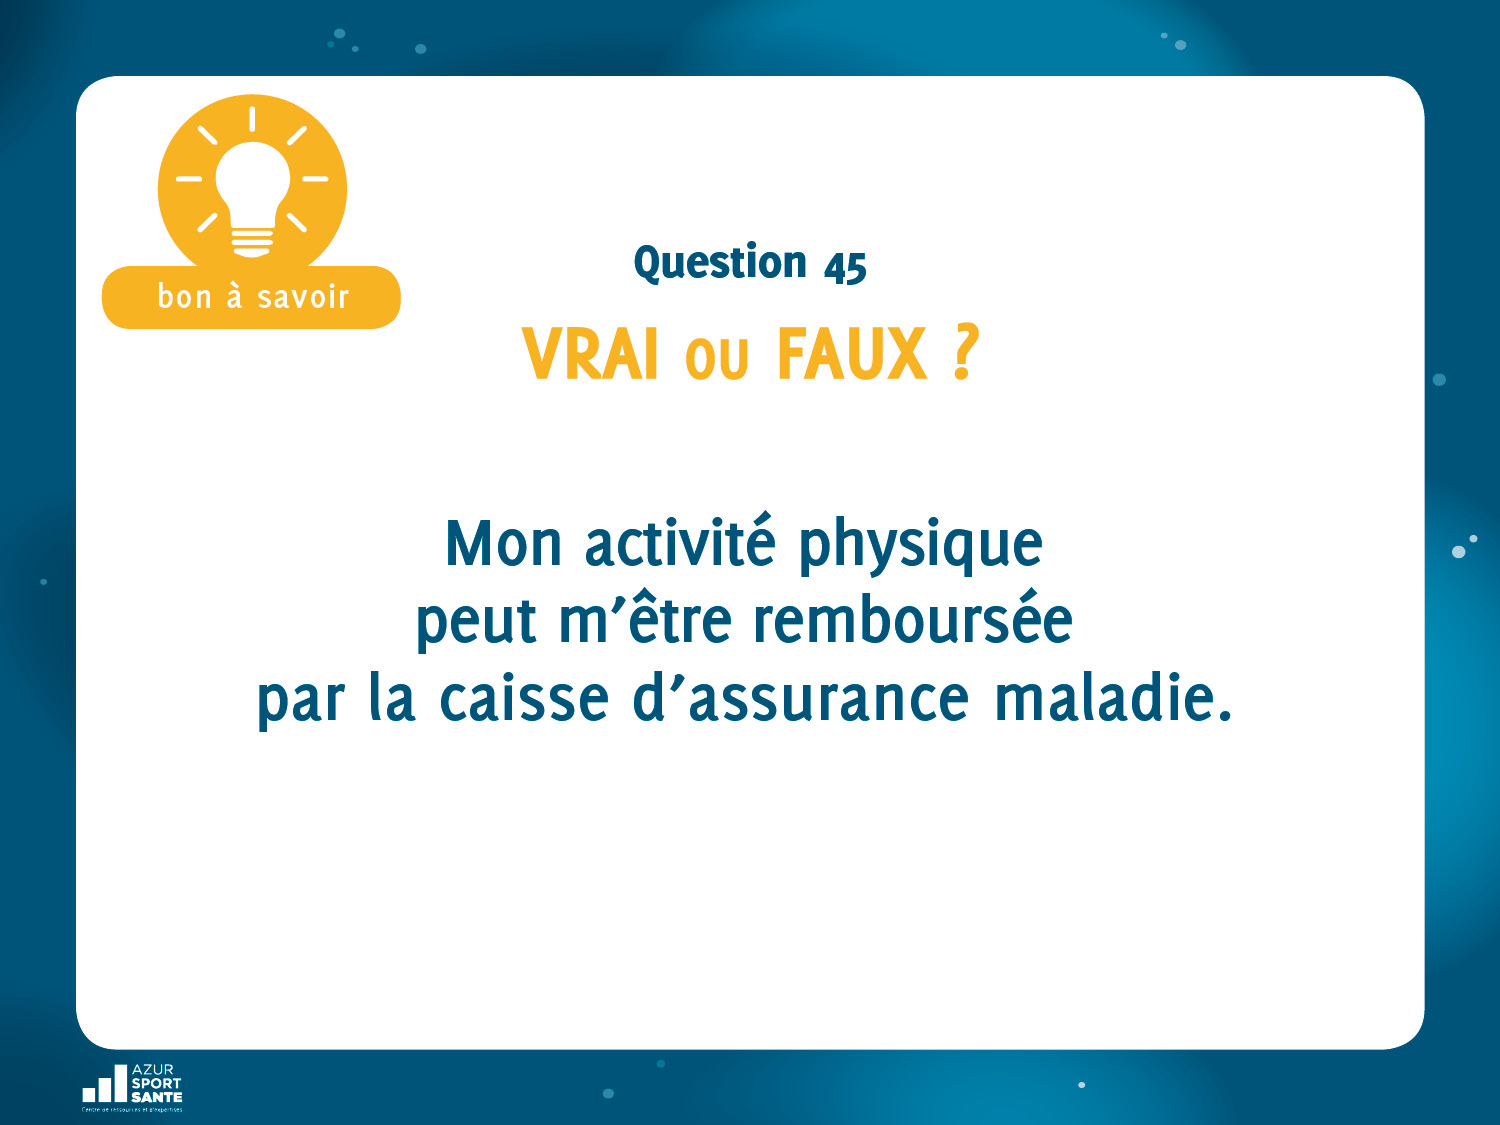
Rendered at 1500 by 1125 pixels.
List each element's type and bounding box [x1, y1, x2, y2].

picture [1434, 375, 1445, 385]
picture [604, 1090, 613, 1097]
picture [1176, 41, 1185, 49]
picture [76, 77, 1424, 1049]
picture [115, 1065, 127, 1101]
picture [133, 1079, 140, 1088]
picture [164, 1079, 171, 1087]
picture [154, 1093, 181, 1101]
picture [1470, 536, 1477, 542]
picture [132, 1093, 151, 1103]
picture [83, 1089, 94, 1101]
picture [99, 1079, 110, 1101]
picture [1453, 547, 1465, 557]
picture [416, 45, 425, 53]
picture [335, 30, 344, 37]
